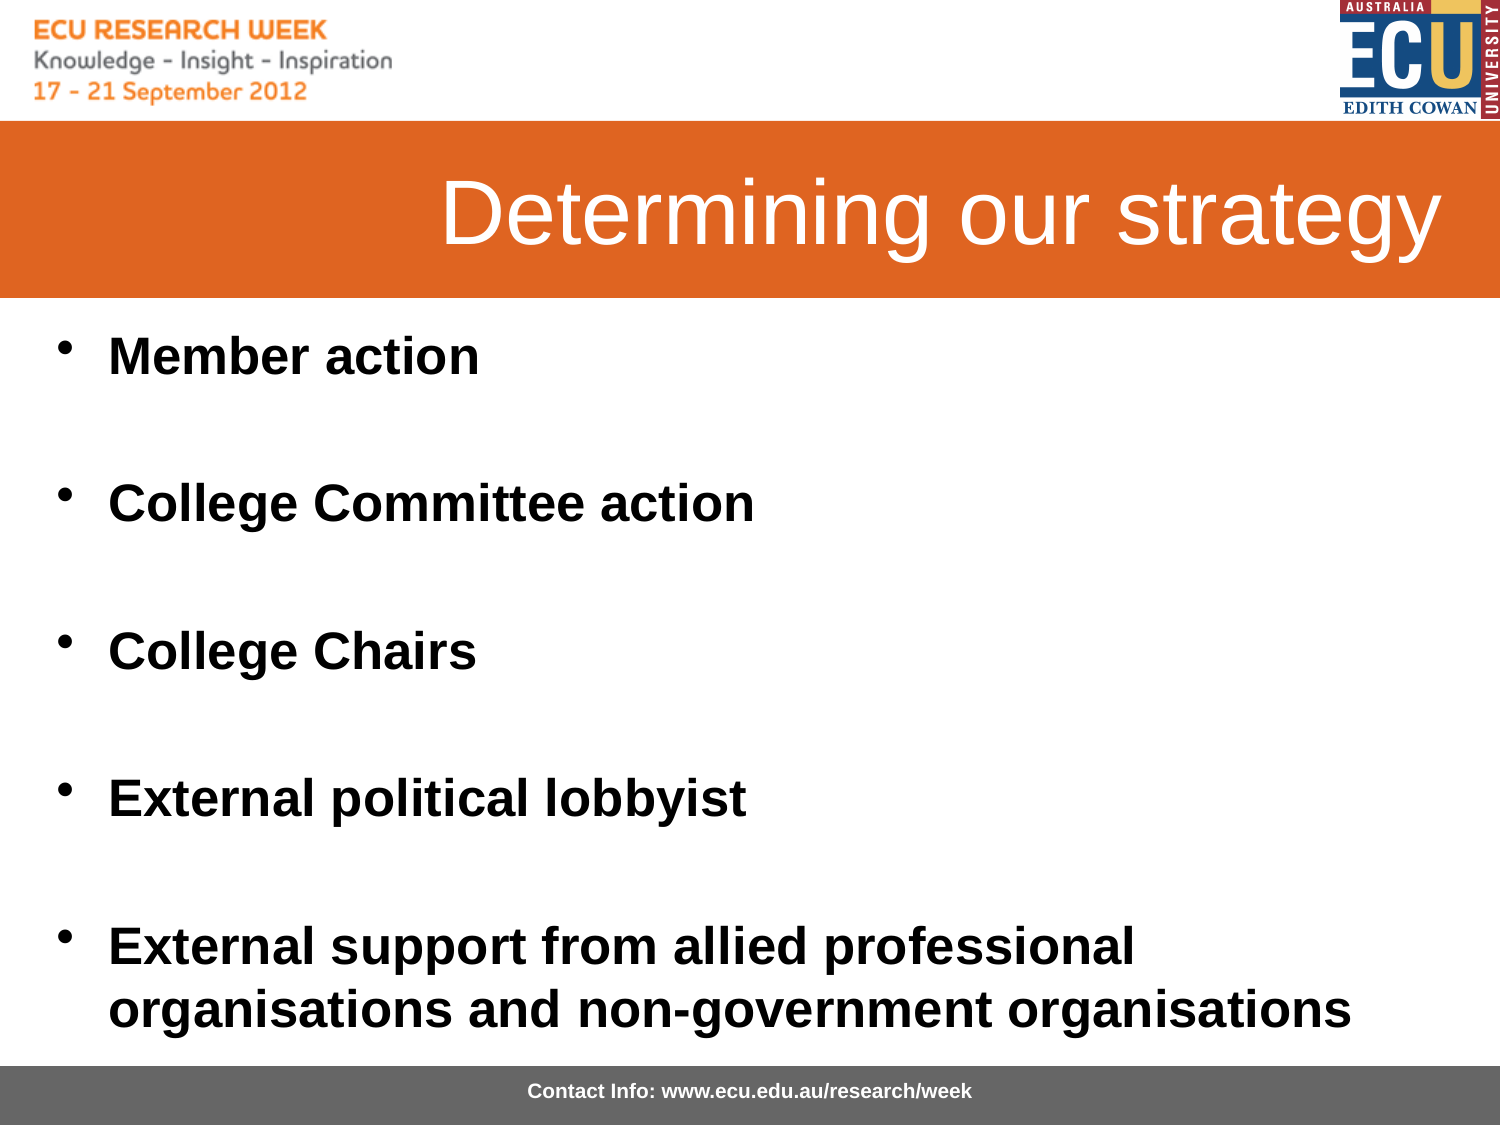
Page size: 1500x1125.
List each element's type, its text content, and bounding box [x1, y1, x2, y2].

picture [1340, 0, 1500, 119]
list Member action College Committee action College Chairs External political lobbyist External support from allied professional organisations and non-government organisations [40, 314, 1460, 1059]
title Determining our strategy [40, 123, 1460, 291]
picture [17, 0, 410, 120]
